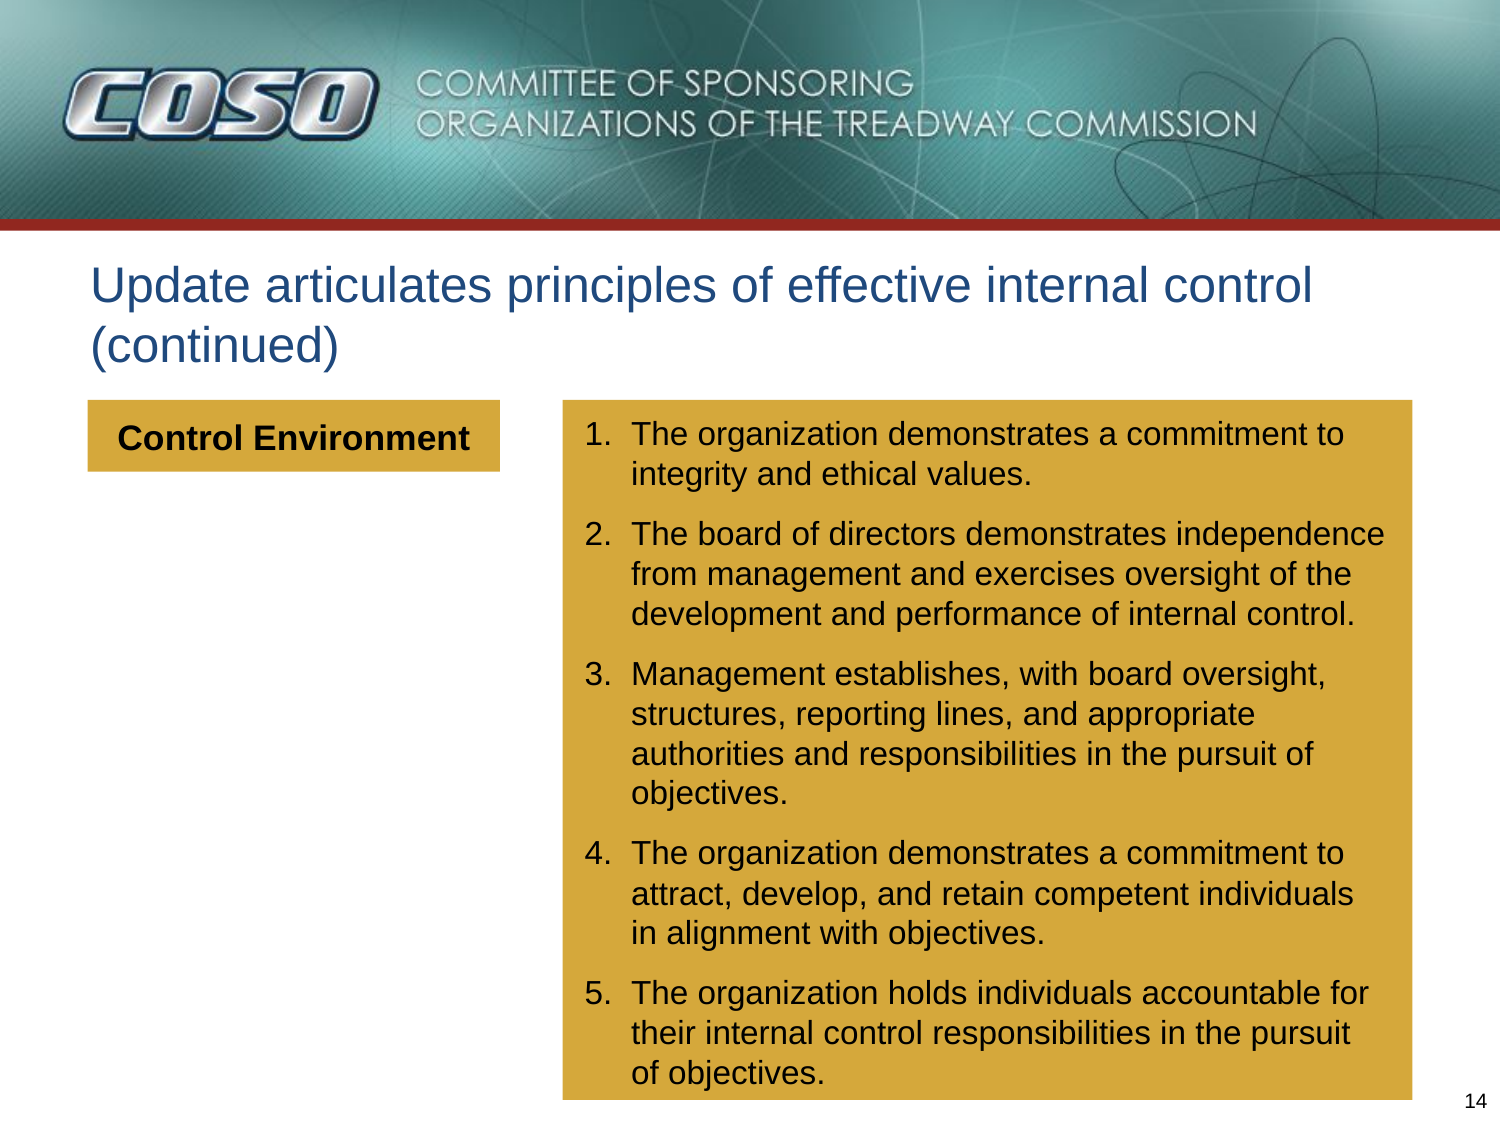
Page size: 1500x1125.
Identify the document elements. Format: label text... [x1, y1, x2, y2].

picture [0, 0, 1500, 219]
text_box [561, 398, 1414, 1101]
title Update articulates principles of effective internal control (continued) [74, 237, 1476, 388]
text_box The organization demonstrates a commitment to integrity and ethical values. The board of directors demonstrates independence from management and exercises oversight of the development and performance of internal control. Management establishes, with board oversight, structures, reporting lines, and appropriate authorities and responsibilities in the pursuit of objectives. The organization demonstrates a commitment to attract, develop, and retain competent individuals in alignment with objectives. The organization holds individuals accountable for their internal control responsibilities in the pursuit of objectives. [574, 412, 1388, 1113]
text_box Control Environment [86, 398, 502, 473]
